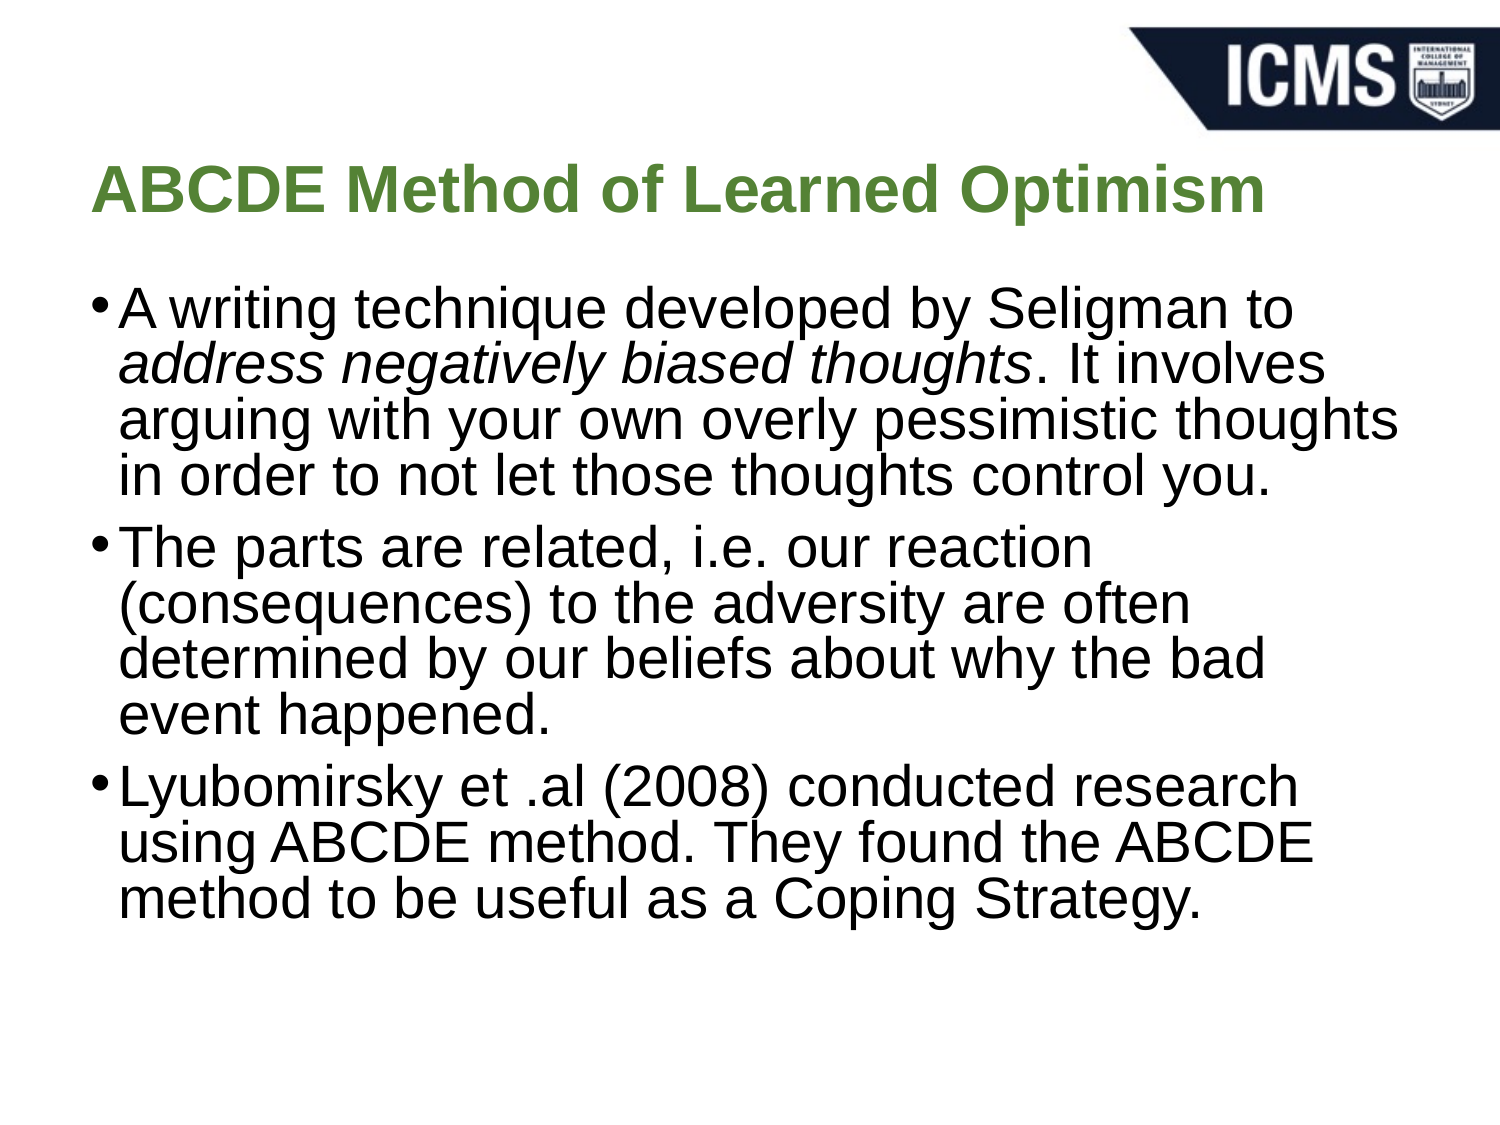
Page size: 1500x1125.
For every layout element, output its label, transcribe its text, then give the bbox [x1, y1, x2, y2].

title ABCDE Method of Learned Optimism [75, 142, 1427, 238]
list A writing technique developed by Seligman to address negatively biased thoughts. It involves arguing with your own overly pessimistic thoughts in order to not let those thoughts control you. The parts are related, i.e. our reaction (consequences) to the adversity are often determined by our beliefs about why the bad event happened. Lyubomirsky et .al (2008) conducted research using ABCDE method. They found the ABCDE method to be useful as a Coping Strategy. [75, 275, 1425, 947]
picture [0, 0, 1500, 181]
